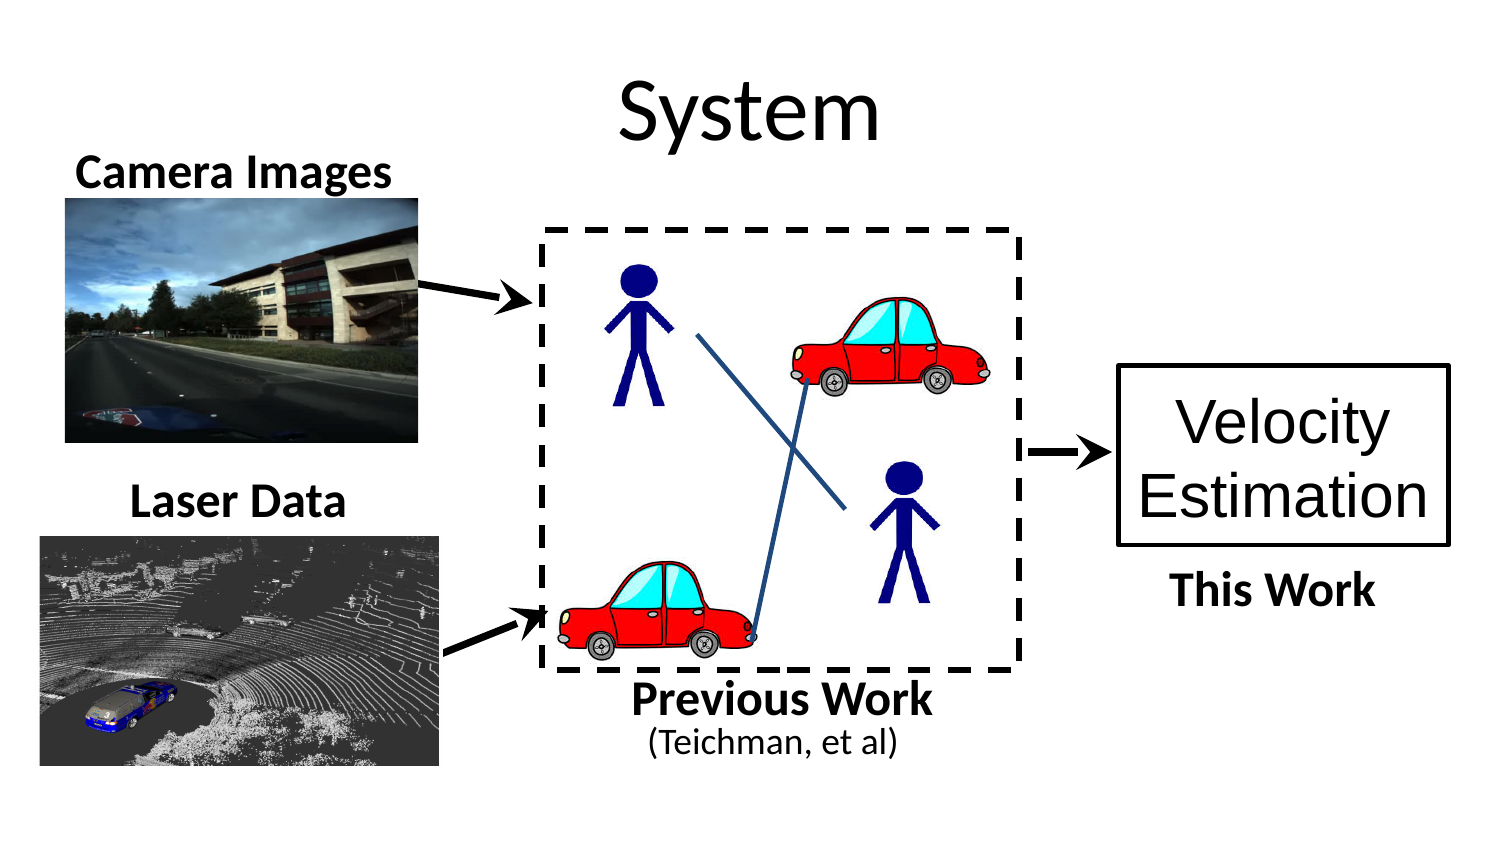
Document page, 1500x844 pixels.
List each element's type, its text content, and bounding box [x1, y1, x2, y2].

title System [75, 33, 1425, 129]
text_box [34, 131, 1449, 769]
